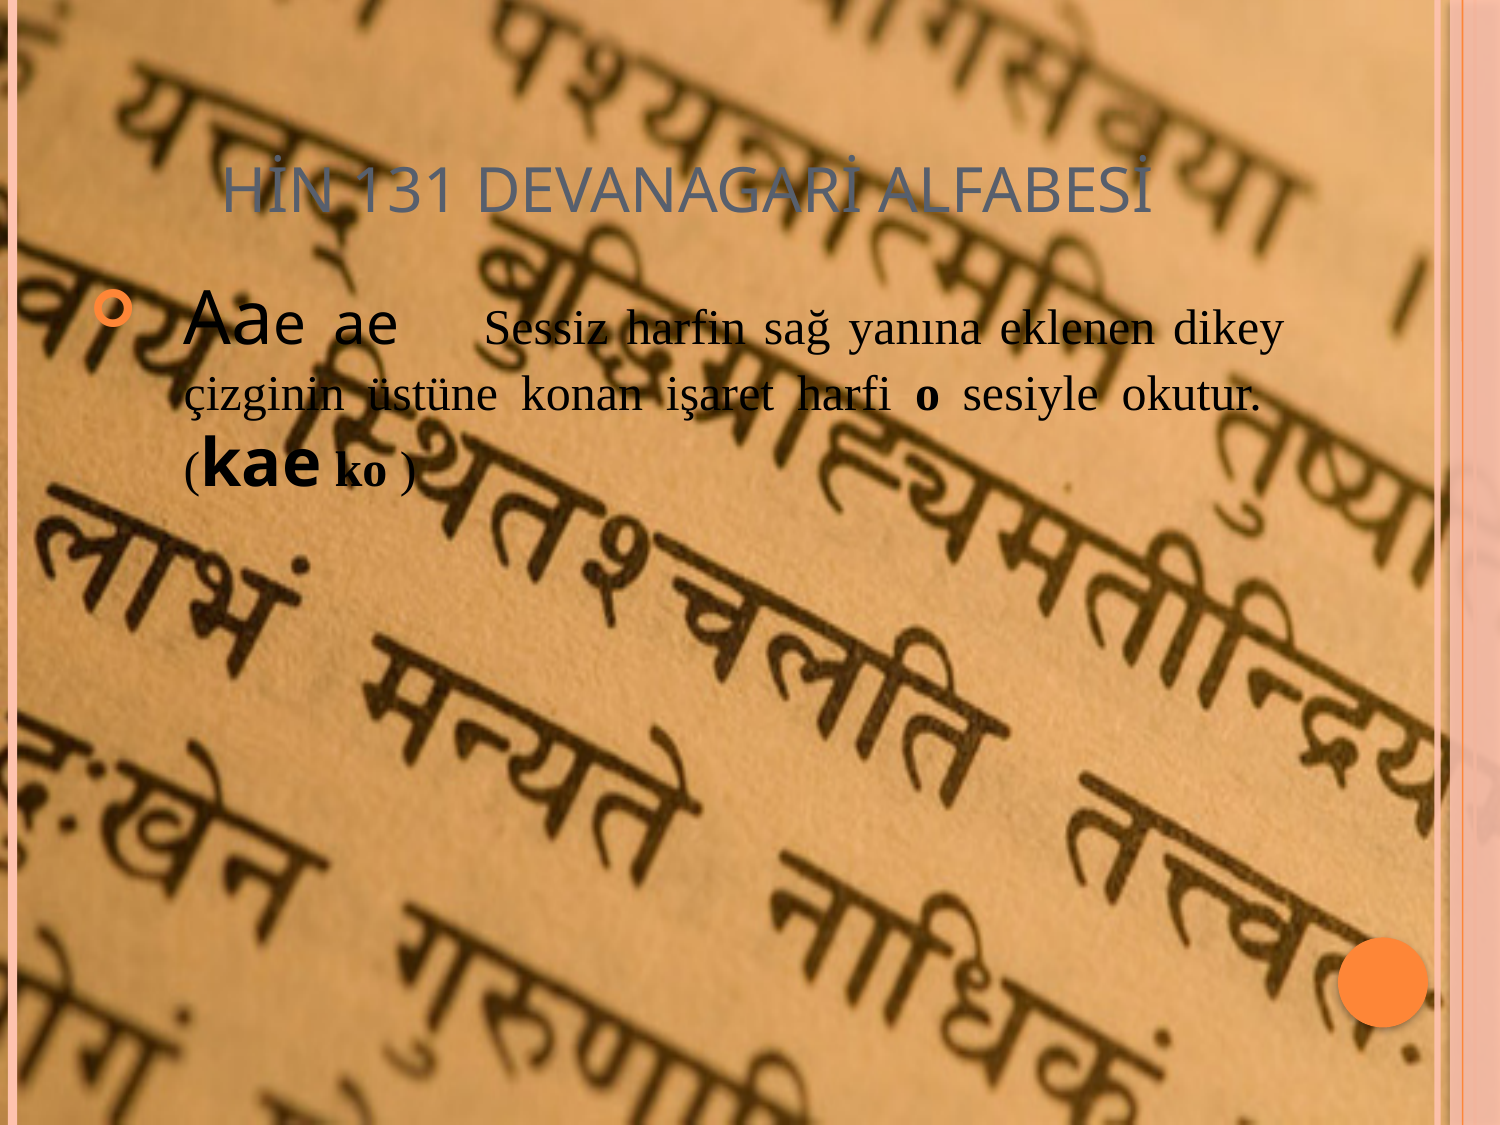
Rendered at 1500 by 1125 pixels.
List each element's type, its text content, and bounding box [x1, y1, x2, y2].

picture [1441, 0, 1449, 1125]
title HİN 131 DEVANAGARİ ALFABESİ [75, 45, 1300, 233]
picture [0, 0, 7, 1125]
list Aae ae Sessiz harfin sağ yanına eklenen dikey çizginin üstüne konan işaret harfi o sesiyle okutur. (kae ko ) [75, 262, 1300, 1062]
picture [18, 0, 1434, 1125]
